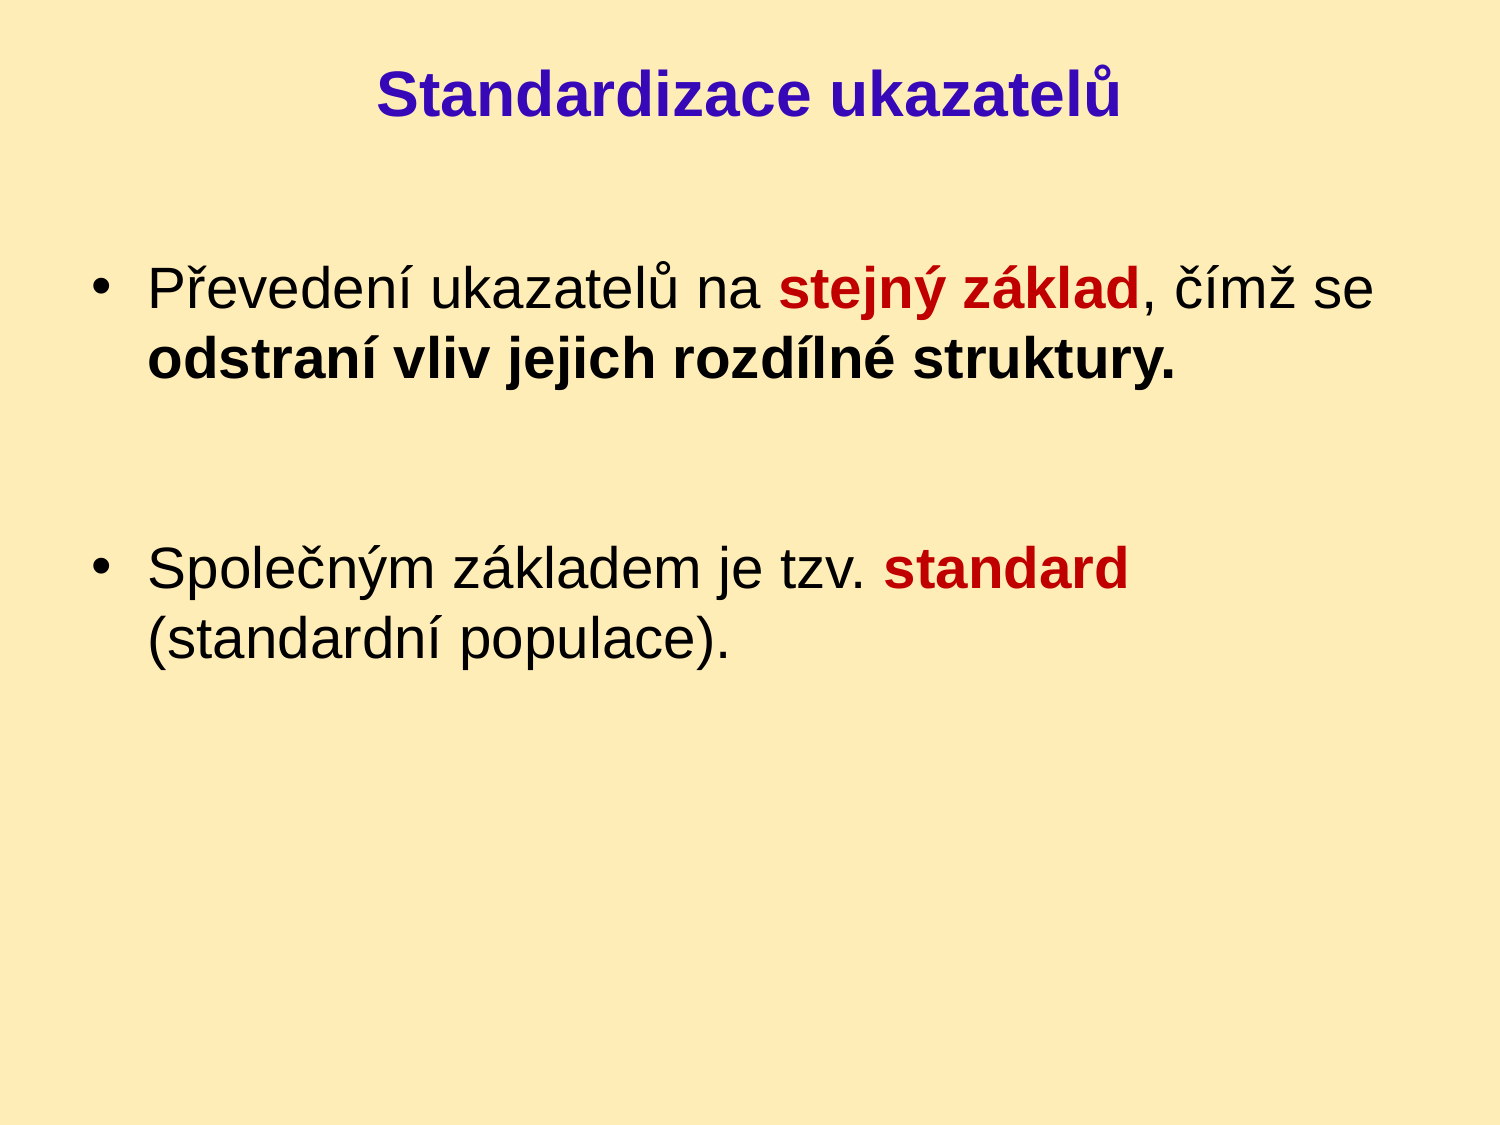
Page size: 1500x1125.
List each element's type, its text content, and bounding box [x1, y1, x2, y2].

list Převedení ukazatelů na stejný základ, čímž se odstraní vliv jejich rozdílné struktury. Společným základem je tzv. standard (standardní populace). [76, 172, 1427, 1125]
title Standardizace ukazatelů [75, 45, 1425, 138]
